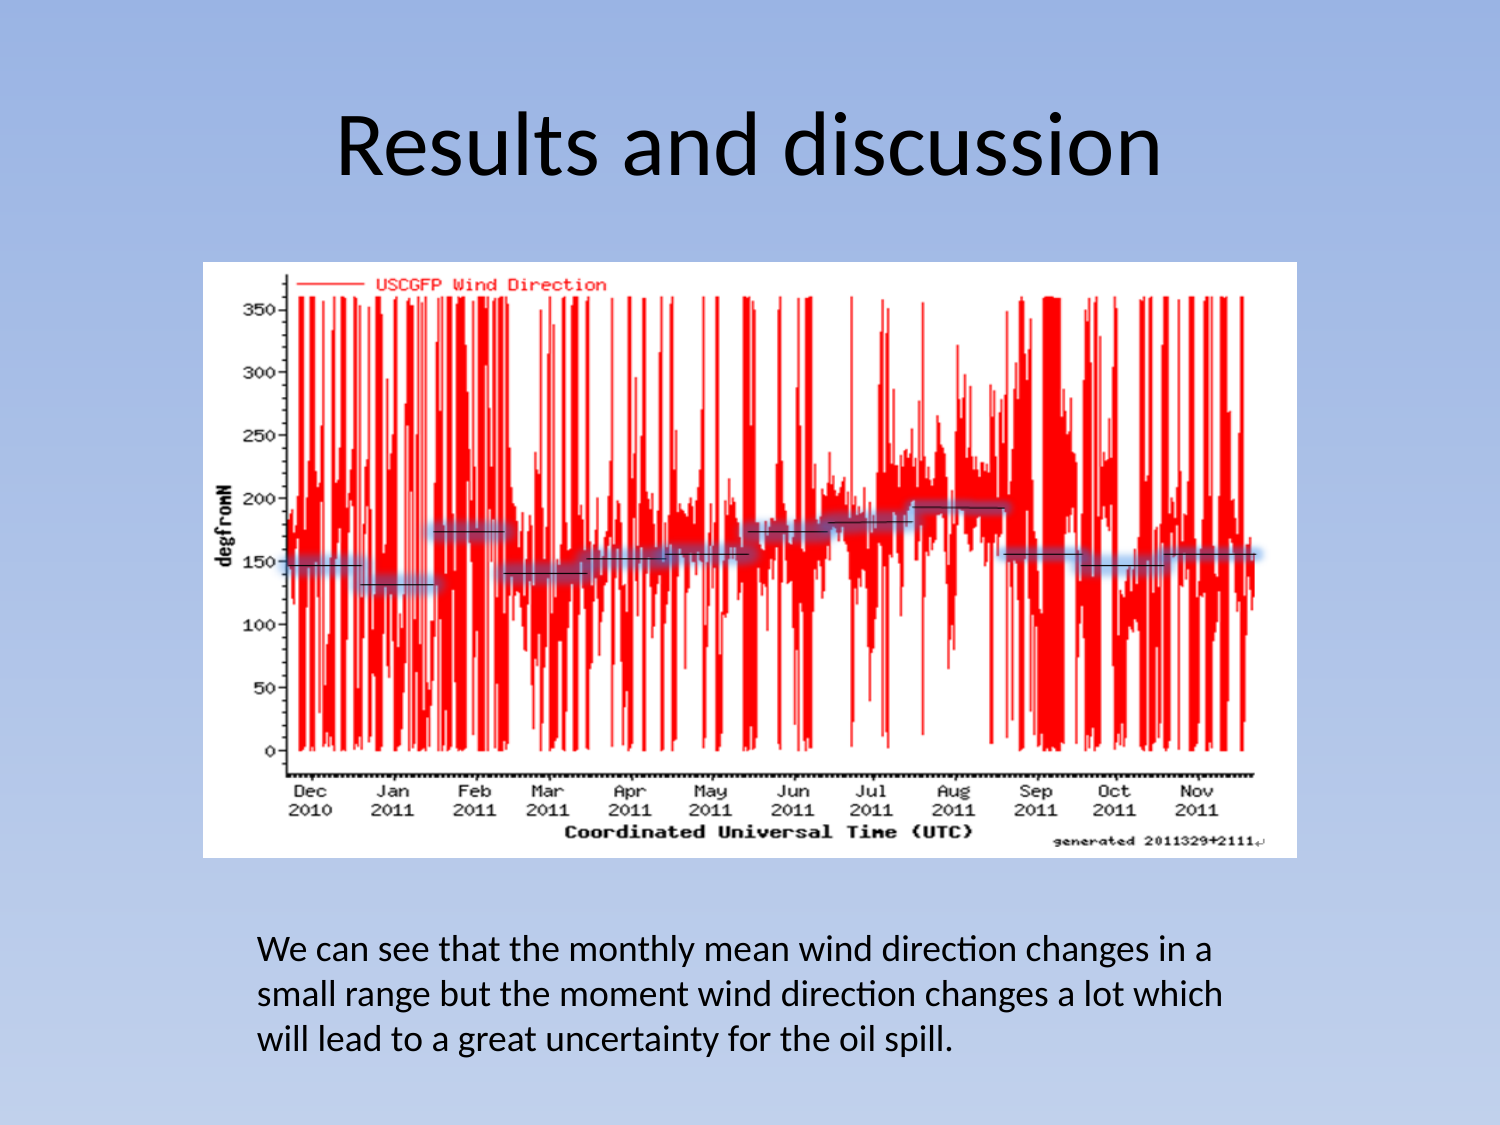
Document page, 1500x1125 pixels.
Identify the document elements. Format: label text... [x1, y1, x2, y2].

title Results and discussion [75, 45, 1425, 233]
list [203, 262, 1297, 859]
text_box We can see that the monthly mean wind direction changes in a small range but the moment wind direction changes a lot which will lead to a great uncertainty for the oil spill. [242, 916, 1270, 1067]
